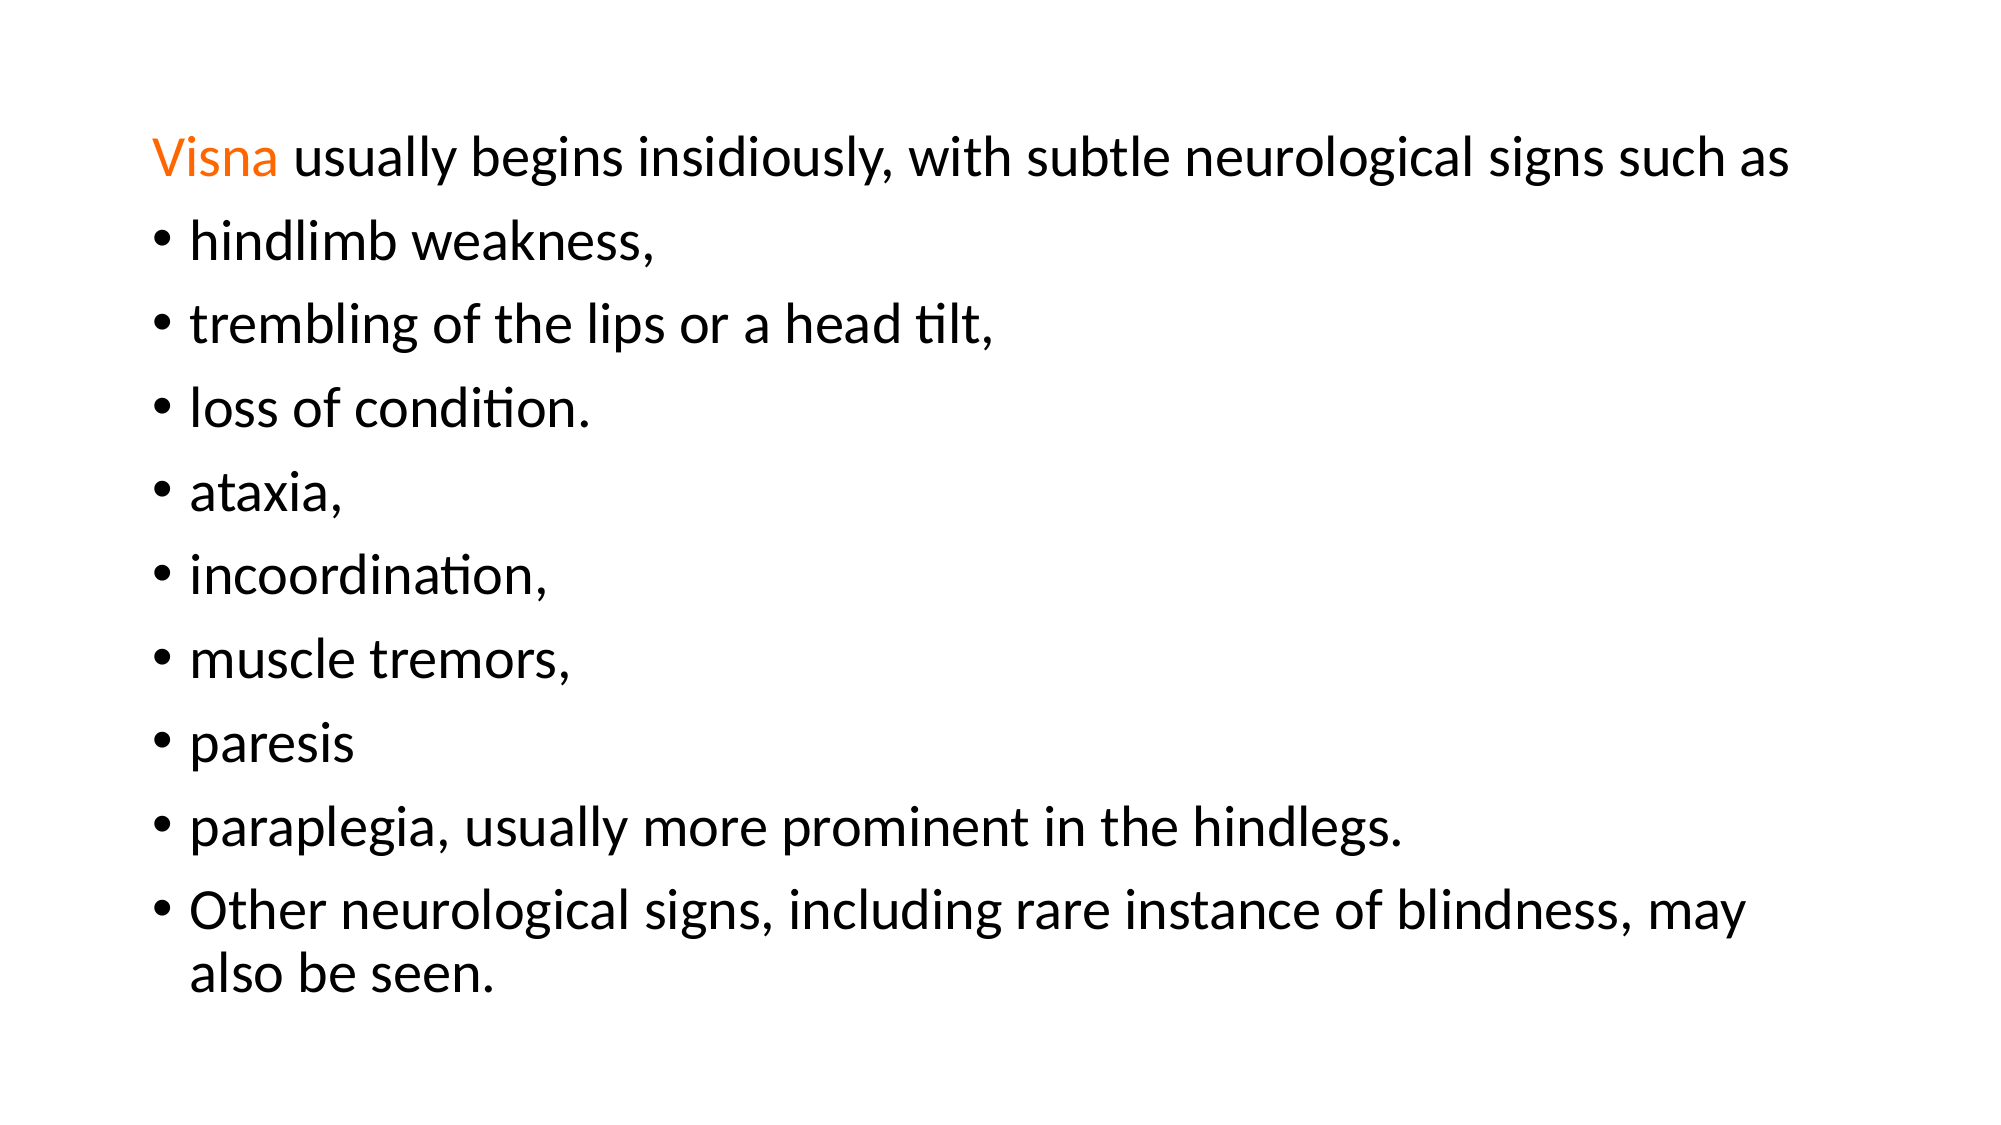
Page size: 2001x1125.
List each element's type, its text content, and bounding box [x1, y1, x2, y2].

list Visna usually begins insidiously, with subtle neurological signs such as hindlimb weakness, trembling of the lips or a head tilt, loss of condition. ataxia, incoordination, muscle tremors, paresis paraplegia, usually more prominent in the hindlegs. Other neurological signs, including rare instance of blindness, may also be seen. [137, 118, 1863, 1014]
